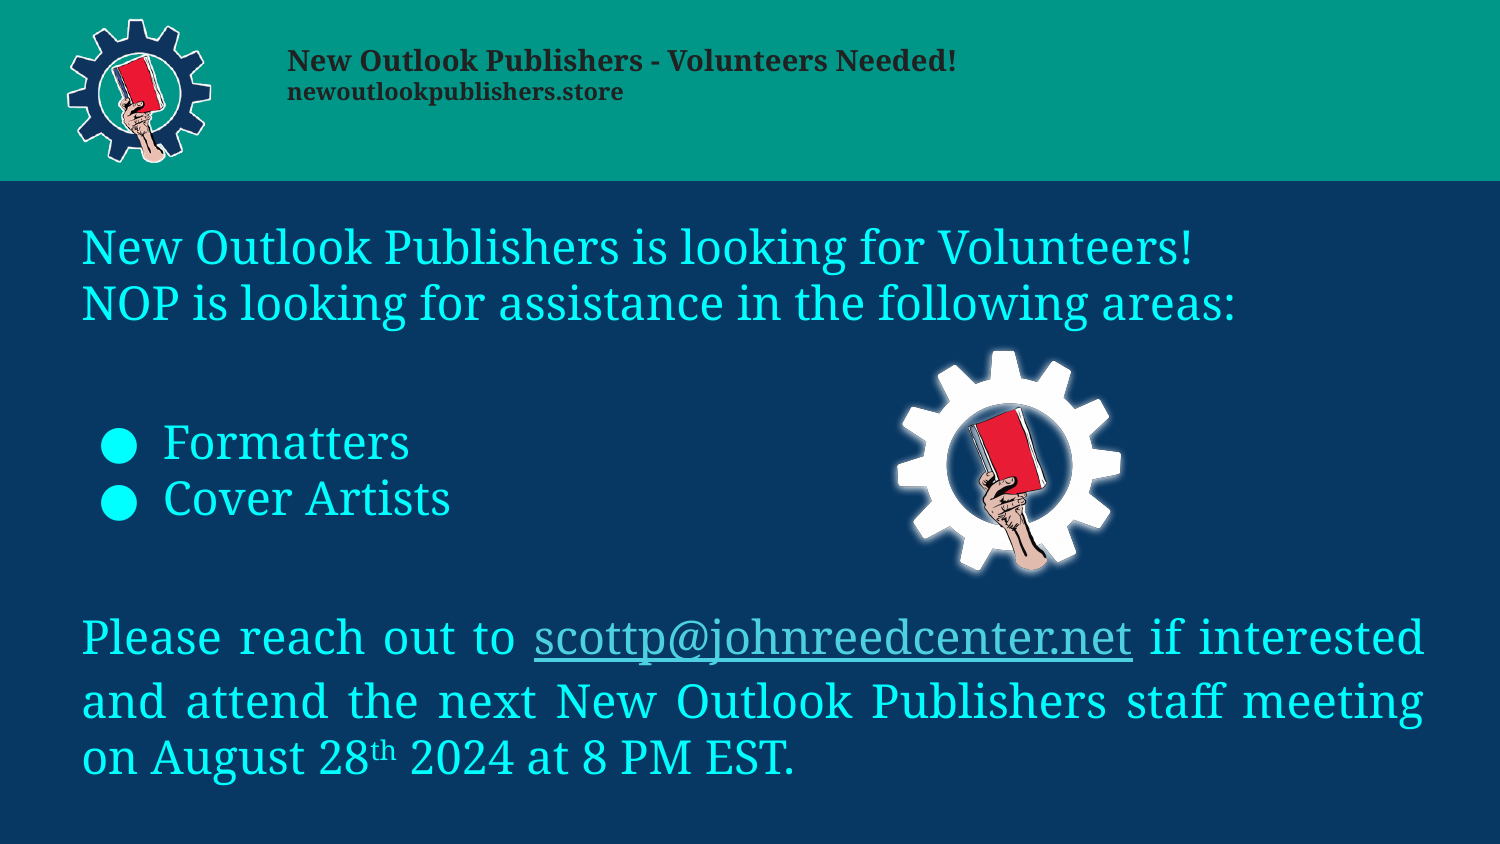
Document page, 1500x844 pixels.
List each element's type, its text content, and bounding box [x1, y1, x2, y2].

picture [66, 18, 212, 163]
title New Outlook Publishers - Volunteers Needed! newoutlookpublishers.store [272, 27, 1462, 122]
text_box [0, 0, 1500, 181]
text_box [120, 316, 334, 378]
picture [877, 330, 1141, 592]
title New Outlook Publishers is looking for Volunteers! NOP is looking for assistance in the following areas: Formatters Cover Artists Please reach out to scottp@johnreedcenter.net if interested and attend the next New Outlook Publishers staff meeting on August 28th 2024 at 8 PM EST. [66, 202, 1441, 802]
